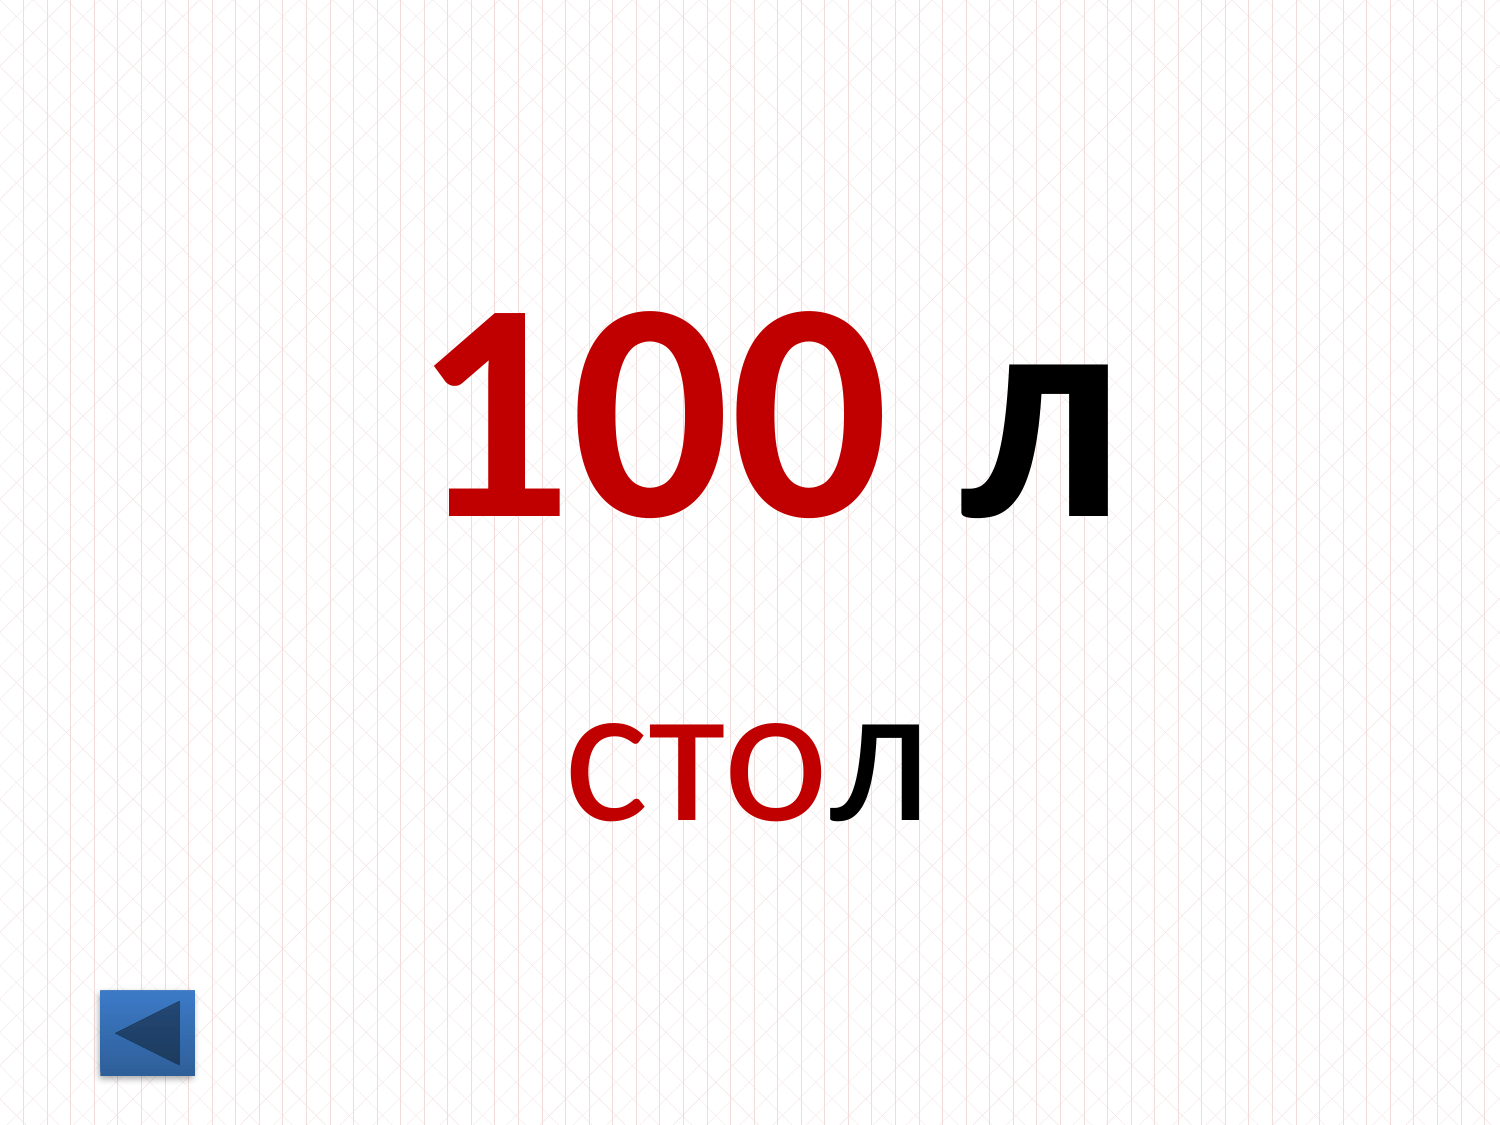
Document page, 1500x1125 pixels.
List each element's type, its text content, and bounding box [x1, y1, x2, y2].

text_box стол [551, 612, 945, 868]
text_box [100, 990, 195, 1076]
text_box 100 л [399, 196, 1140, 586]
